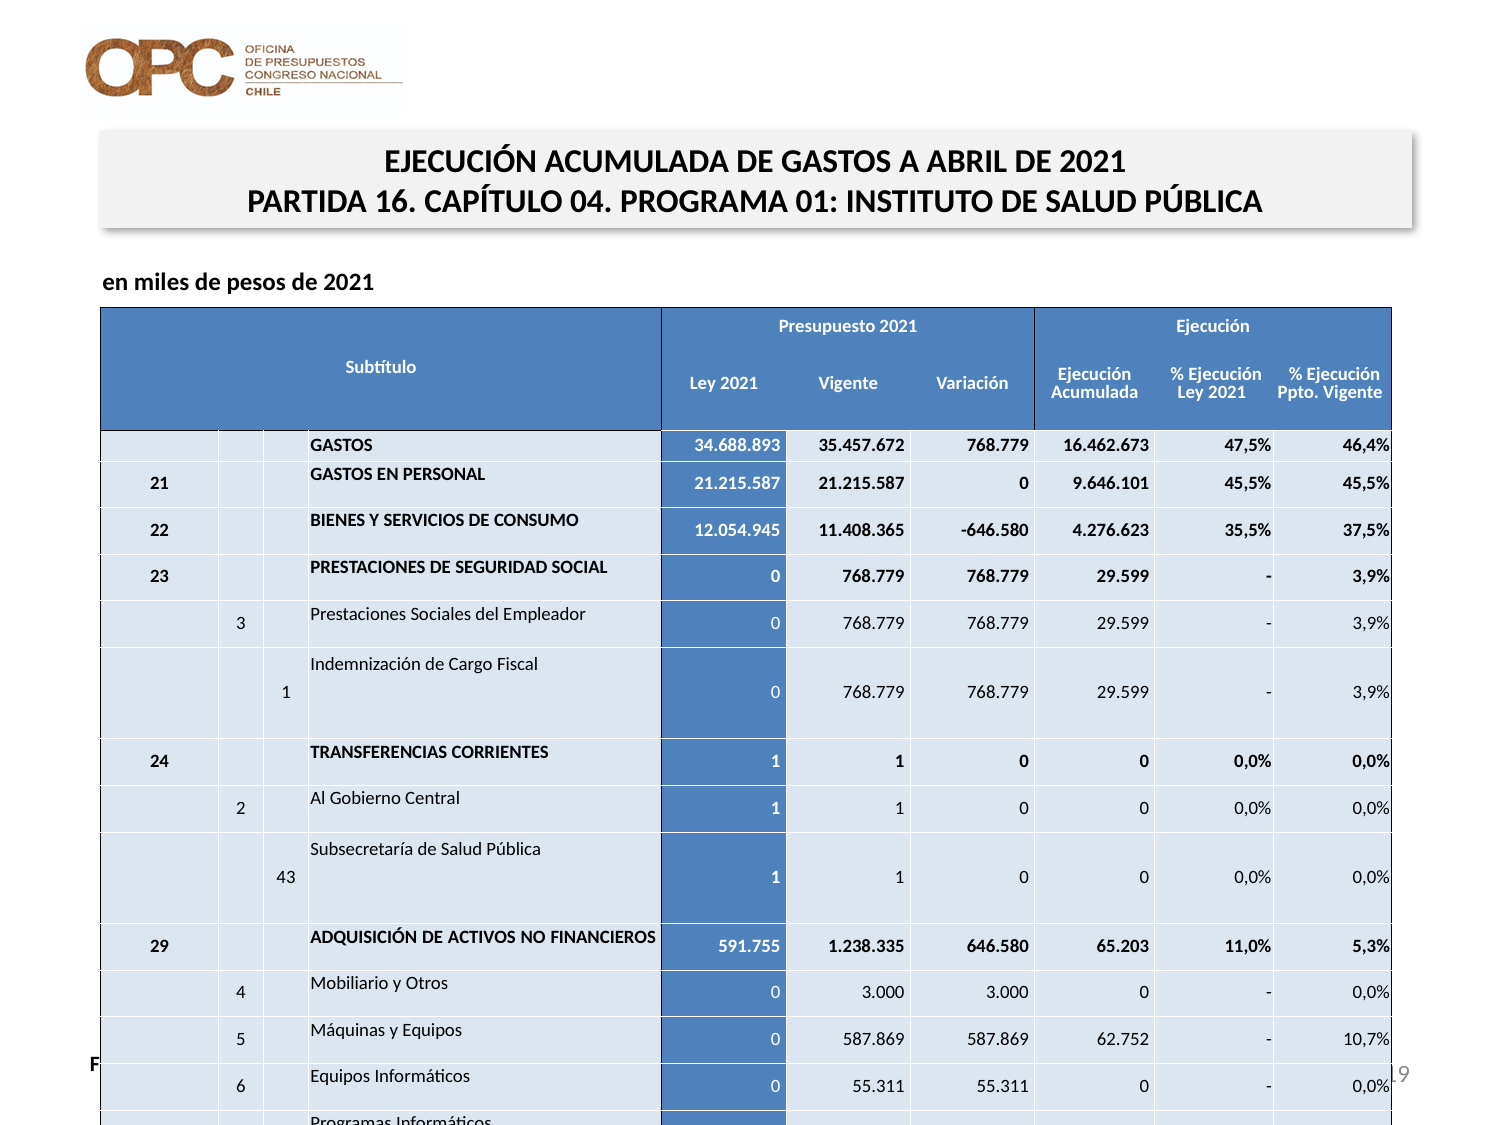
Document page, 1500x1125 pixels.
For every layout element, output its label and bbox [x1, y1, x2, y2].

table_cell [309, 648, 661, 738]
table_cell [787, 1111, 910, 1125]
table_cell [1035, 648, 1154, 738]
table_cell [1155, 431, 1273, 461]
table_cell [1155, 1064, 1273, 1110]
table_cell [101, 462, 218, 507]
table_cell [264, 1111, 308, 1125]
table_cell [1035, 508, 1154, 554]
table_cell [1035, 1111, 1154, 1125]
table_cell [264, 786, 308, 832]
table_cell [309, 1064, 661, 1110]
table_cell [1035, 1017, 1154, 1063]
table_cell [264, 1017, 308, 1063]
table_cell [662, 971, 786, 1016]
table_cell [787, 462, 910, 507]
table_cell [787, 833, 910, 923]
table_cell [264, 739, 308, 785]
table_cell [309, 508, 661, 554]
table_cell [264, 833, 308, 923]
table_cell [787, 1064, 910, 1110]
table_cell [264, 462, 308, 507]
table_cell [264, 924, 308, 970]
table_header [101, 308, 661, 430]
table_cell [264, 1064, 308, 1110]
table_cell [1274, 1064, 1391, 1110]
table_cell [787, 601, 910, 647]
table_cell [911, 924, 1034, 970]
table_header [662, 308, 1034, 338]
table_cell [911, 1017, 1034, 1063]
table_cell [787, 1017, 910, 1063]
table_cell [1155, 462, 1273, 507]
table_cell [264, 431, 308, 461]
table_cell [1155, 1111, 1273, 1125]
table_cell [1035, 462, 1154, 507]
table_cell [662, 601, 786, 647]
table_cell [911, 739, 1034, 785]
table_cell [1274, 431, 1391, 461]
table_cell [309, 1111, 661, 1125]
table_cell [911, 462, 1034, 507]
table_cell [1155, 833, 1273, 923]
table_cell [309, 833, 661, 923]
picture [82, 22, 403, 118]
table_cell [662, 1111, 786, 1125]
table_cell [1155, 971, 1273, 1016]
table_cell [787, 648, 910, 738]
table_cell [219, 833, 263, 923]
table_cell [662, 462, 786, 507]
table_cell [219, 786, 263, 832]
text_box [100, 131, 1412, 228]
table_cell [1274, 648, 1391, 738]
table_cell [662, 648, 786, 738]
table_cell [911, 833, 1034, 923]
table_cell [1274, 786, 1391, 832]
table_cell [911, 431, 1034, 461]
table_cell [264, 508, 308, 554]
table_cell [911, 508, 1034, 554]
table_cell [264, 555, 308, 600]
table_cell [101, 1017, 218, 1063]
table_cell [787, 924, 910, 970]
table_cell [1155, 786, 1273, 832]
table_cell [911, 555, 1034, 600]
table_cell [1155, 739, 1273, 785]
table_cell [219, 508, 263, 554]
table_cell [219, 601, 263, 647]
table_cell [309, 739, 661, 785]
table_cell [1274, 739, 1391, 785]
table_cell [264, 601, 308, 647]
table_cell [911, 648, 1034, 738]
table_cell [1035, 555, 1154, 600]
table_cell [101, 555, 218, 600]
table_cell [662, 786, 786, 832]
table_cell [1155, 924, 1273, 970]
table_cell [1035, 338, 1391, 430]
slide_number [1392, 1042, 1425, 1103]
table_cell [1274, 601, 1391, 647]
table_cell [101, 601, 218, 647]
table_cell [787, 786, 910, 832]
table_cell [309, 971, 661, 1016]
table_cell [662, 508, 786, 554]
table_cell [787, 508, 910, 554]
table_cell [101, 1064, 218, 1110]
table_cell [1035, 786, 1154, 832]
table_cell [309, 601, 661, 647]
table_cell [219, 1017, 263, 1063]
table_cell [101, 508, 218, 554]
table_cell [219, 971, 263, 1016]
table_cell [662, 739, 786, 785]
table_cell [219, 1064, 263, 1110]
table_cell [219, 462, 263, 507]
table_cell [662, 431, 786, 461]
table_cell [662, 924, 786, 970]
table_cell [787, 431, 910, 461]
table_cell [1035, 1064, 1154, 1110]
text_box [87, 257, 1093, 307]
table_cell [101, 739, 218, 785]
table_cell [1155, 508, 1273, 554]
table_cell [787, 739, 910, 785]
table_cell [787, 555, 910, 600]
table_cell [309, 1017, 661, 1063]
table_cell [911, 786, 1034, 832]
table_cell [101, 648, 218, 738]
table_cell [1035, 924, 1154, 970]
table_cell [1035, 971, 1154, 1016]
table_cell [309, 555, 661, 600]
table_cell [219, 431, 263, 461]
table_cell [662, 555, 786, 600]
table_cell [309, 924, 661, 970]
table_cell [911, 1064, 1034, 1110]
table_cell [1155, 555, 1273, 600]
table_cell [662, 338, 1034, 430]
table_cell [101, 833, 218, 923]
table_cell [787, 971, 910, 1016]
table_cell [1035, 431, 1154, 461]
table_cell [219, 648, 263, 738]
table_cell [309, 786, 661, 832]
table_cell [1274, 971, 1391, 1016]
table_cell [1274, 1111, 1391, 1125]
table_cell [1035, 739, 1154, 785]
table_header [1035, 308, 1391, 338]
table_cell [101, 1111, 218, 1125]
table_cell [1155, 601, 1273, 647]
table_cell [309, 462, 661, 507]
table_cell [101, 971, 218, 1016]
table_cell [1274, 462, 1391, 507]
table_cell [1274, 1017, 1391, 1063]
table_cell [911, 971, 1034, 1016]
table_cell [1274, 833, 1391, 923]
table_cell [1155, 648, 1273, 738]
table_cell [1274, 555, 1391, 600]
table_cell [264, 648, 308, 738]
table_cell [662, 1064, 786, 1110]
table_cell [101, 431, 218, 461]
table_cell [264, 971, 308, 1016]
table_cell [911, 601, 1034, 647]
table_cell [1274, 508, 1391, 554]
table_cell [911, 1111, 1034, 1125]
table_cell [1035, 601, 1154, 647]
table_cell [1035, 833, 1154, 923]
table_cell [219, 924, 263, 970]
table_cell [1274, 924, 1391, 970]
table_cell [219, 1111, 263, 1125]
table_cell [662, 833, 786, 923]
table_cell [219, 739, 263, 785]
table_cell [309, 431, 661, 461]
table_cell [662, 1017, 786, 1063]
table_cell [101, 924, 218, 970]
table_cell [1155, 1017, 1273, 1063]
table_cell [219, 555, 263, 600]
table_cell [101, 786, 218, 832]
